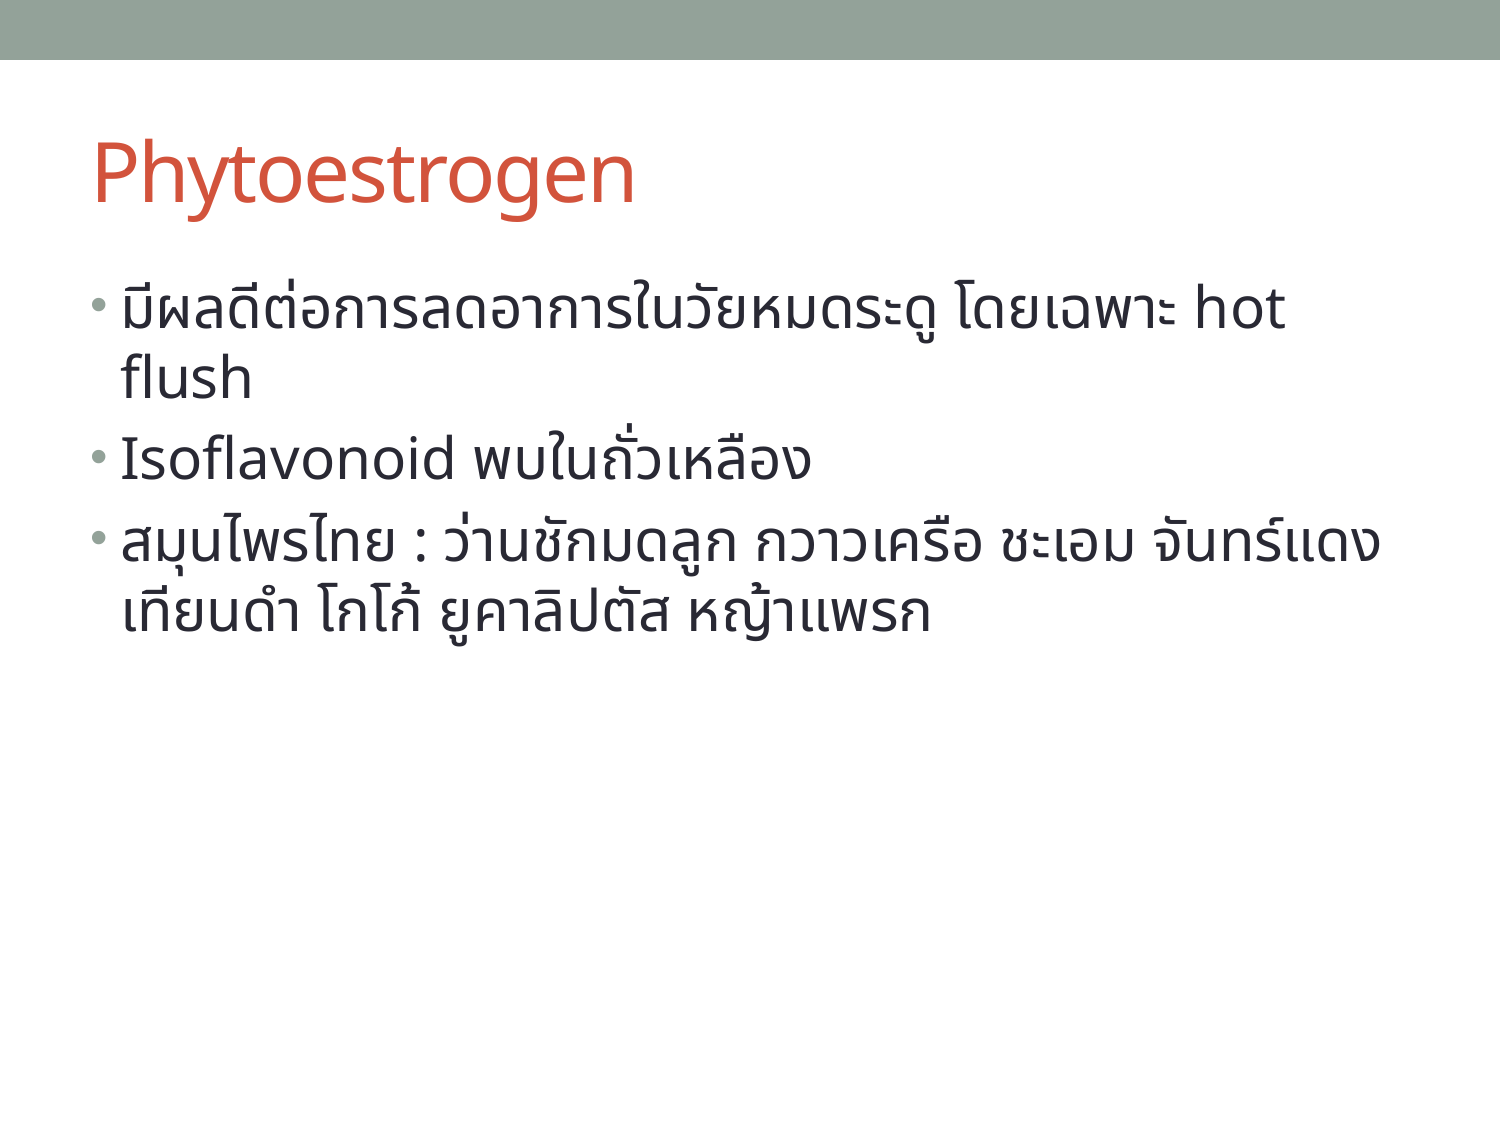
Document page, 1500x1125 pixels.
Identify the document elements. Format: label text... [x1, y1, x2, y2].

title Phytoestrogen [75, 87, 1425, 250]
list มีผลดีต่อการลดอาการในวัยหมดระดู โดยเฉพาะ hot flush Isoflavonoid พบในถั่วเหลือง สมุนไพรไทย : ว่านชักมดลูก กวาวเครือ ชะเอม จันทร์แดง เทียนดำ โกโก้ ยูคาลิปตัส หญ้าแพรก [75, 262, 1425, 1063]
